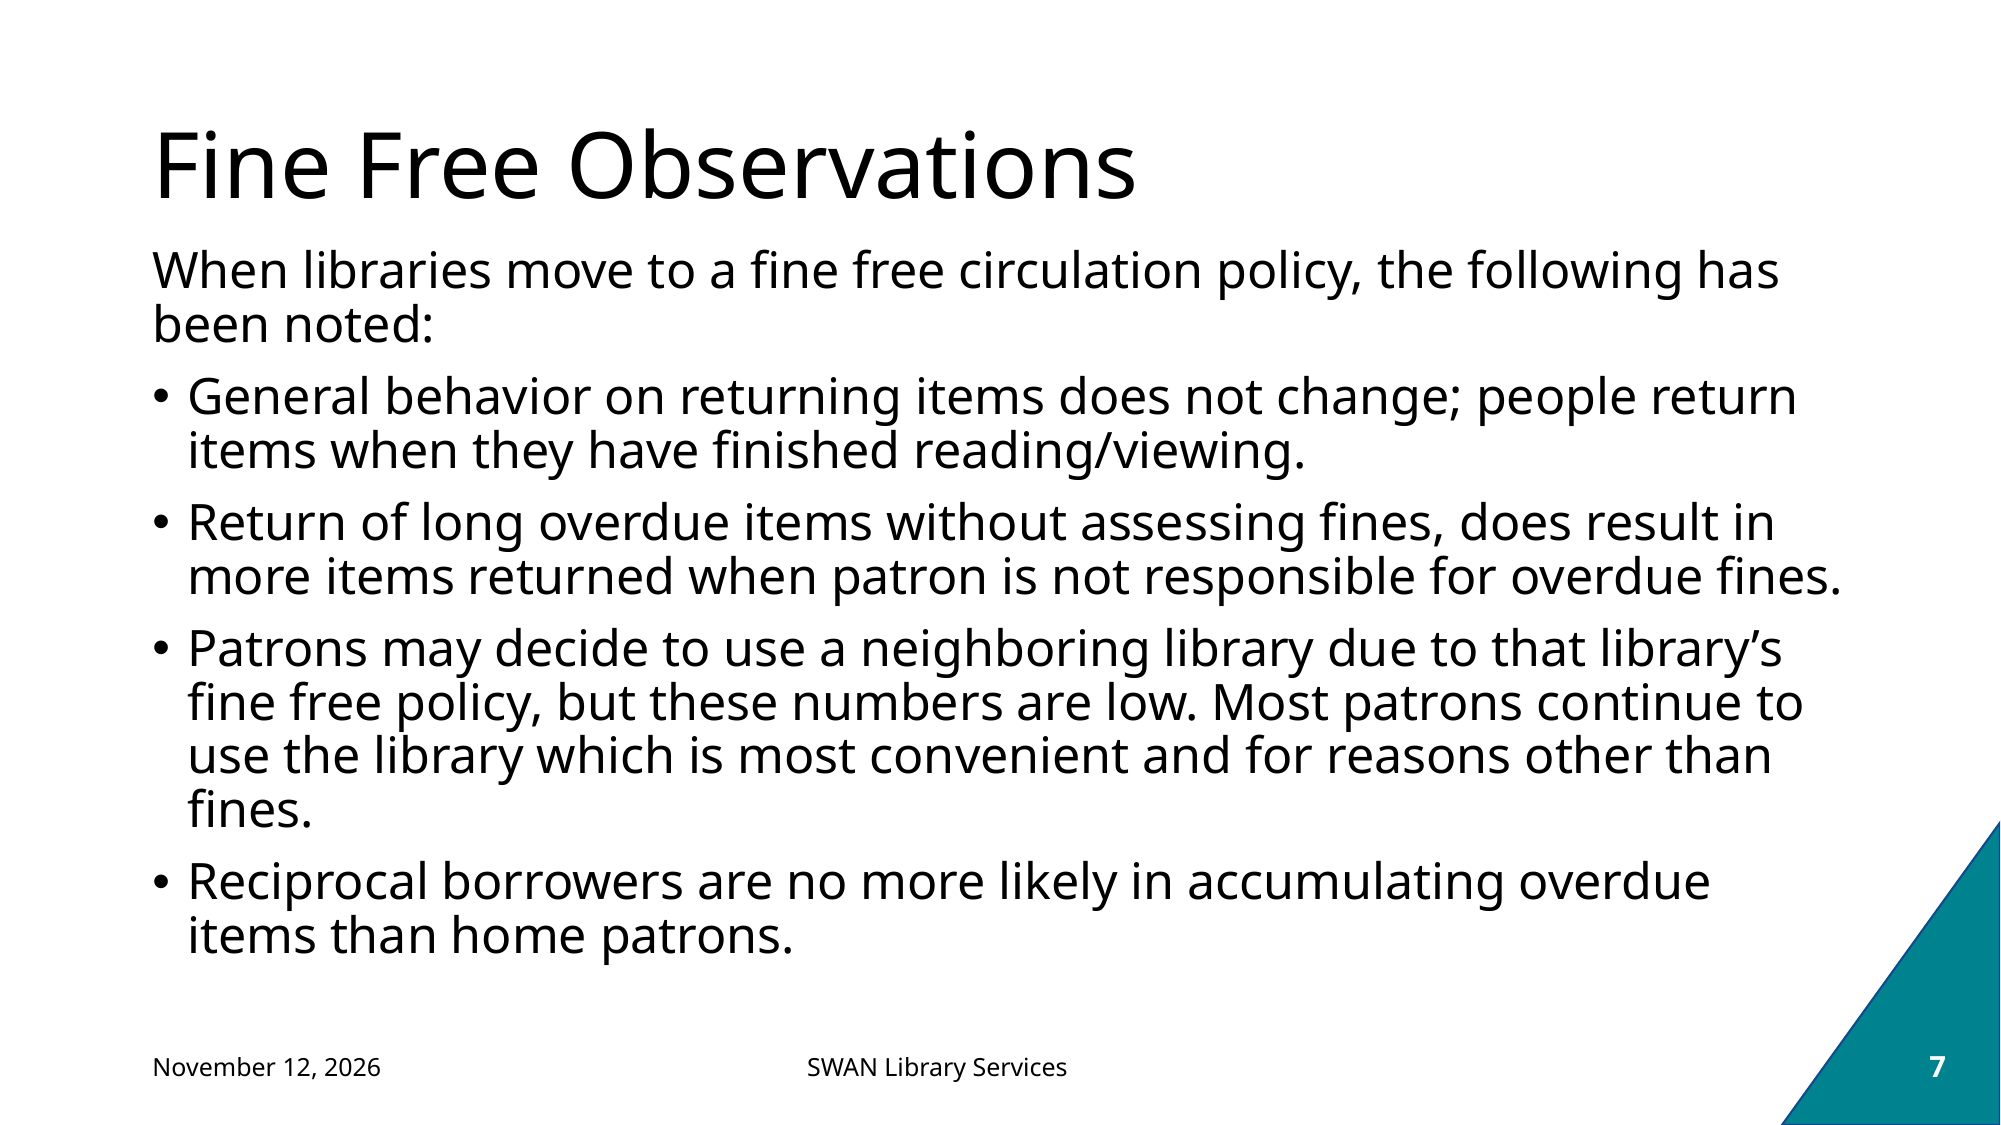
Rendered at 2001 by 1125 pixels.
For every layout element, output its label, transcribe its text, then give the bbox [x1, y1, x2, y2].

list When libraries move to a fine free circulation policy, the following has been noted: General behavior on returning items does not change; people return items when they have finished reading/viewing. Return of long overdue items without assessing fines, does result in more items returned when patron is not responsible for overdue fines. Patrons may decide to use a neighboring library due to that library’s fine free policy, but these numbers are low. Most patrons continue to use the library which is most convenient and for reasons other than fines. Reciprocal borrowers are no more likely in accumulating overdue items than home patrons. [137, 278, 1863, 1014]
slide_number 7 [1894, 1038, 1982, 1099]
title Fine Free Observations [137, 59, 1863, 278]
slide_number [137, 1038, 588, 1099]
footer SWAN Library Services [600, 1038, 1275, 1099]
